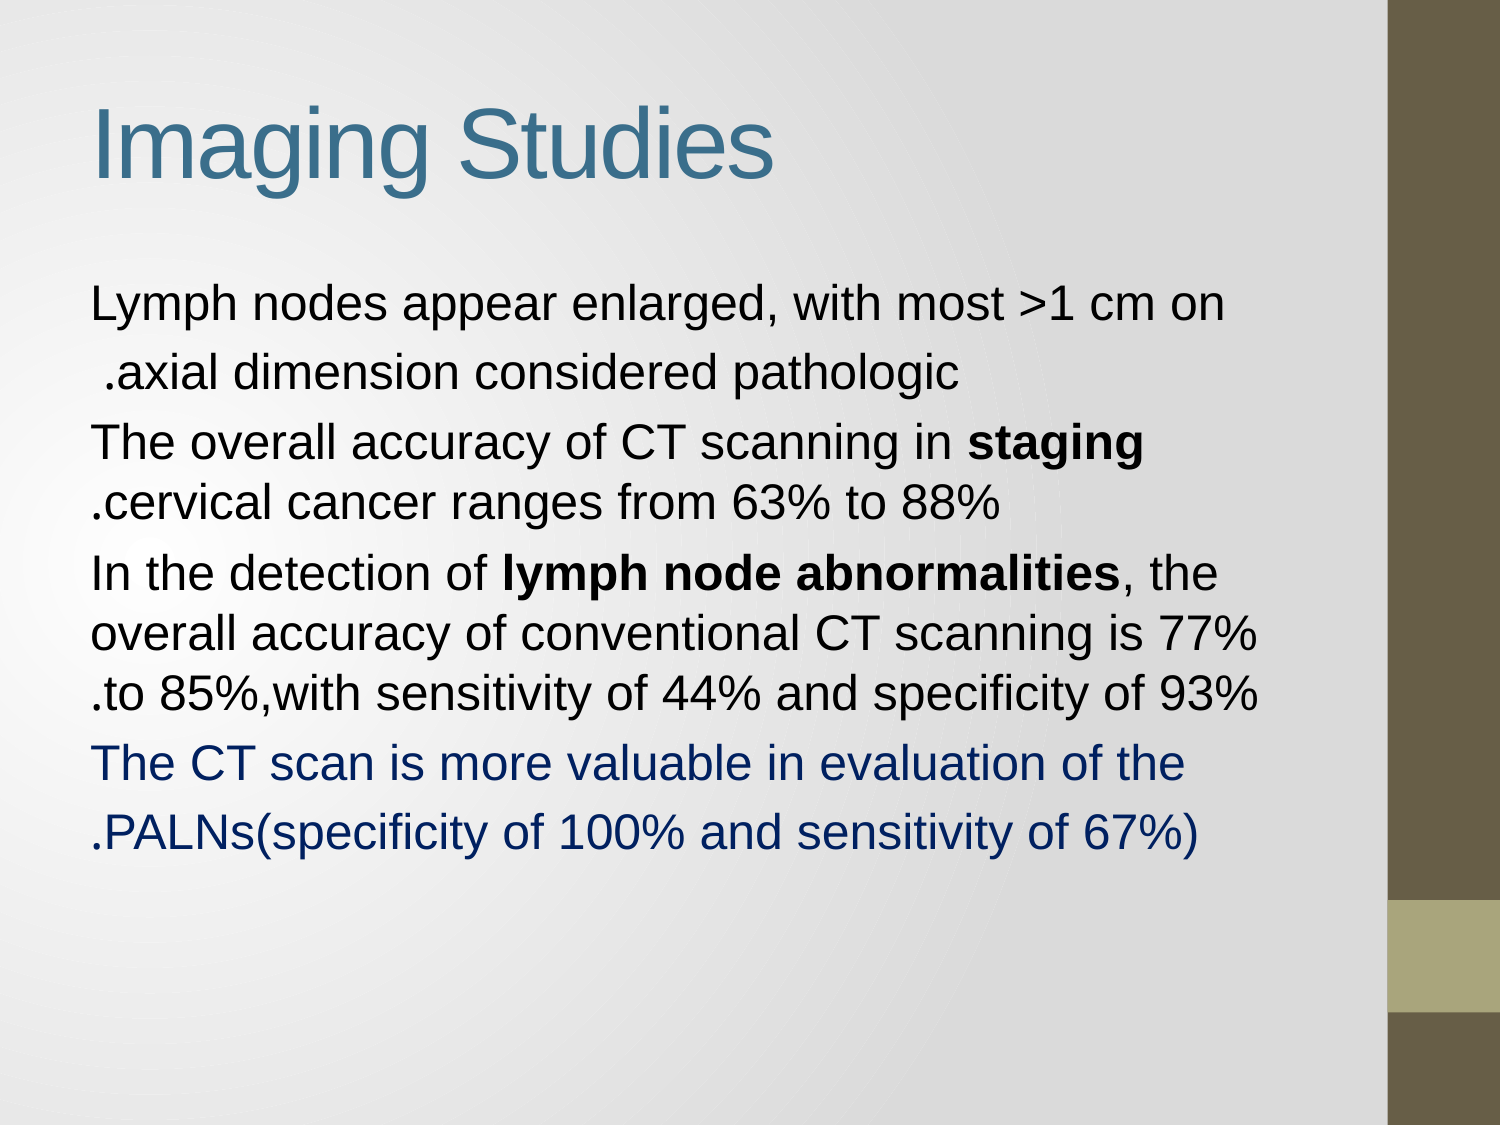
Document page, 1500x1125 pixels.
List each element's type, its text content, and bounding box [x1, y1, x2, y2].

title Imaging Studies [75, 45, 1325, 233]
list Lymph nodes appear enlarged, with most >1 cm on axial dimension considered pathologic. The overall accuracy of CT scanning in staging cervical cancer ranges from 63% to 88%. In the detection of lymph node abnormalities, the overall accuracy of conventional CT scanning is 77% to 85%,with sensitivity of 44% and specificity of 93%. The CT scan is more valuable in evaluation of the PALNs(specificity of 100% and sensitivity of 67%). [75, 262, 1325, 1050]
